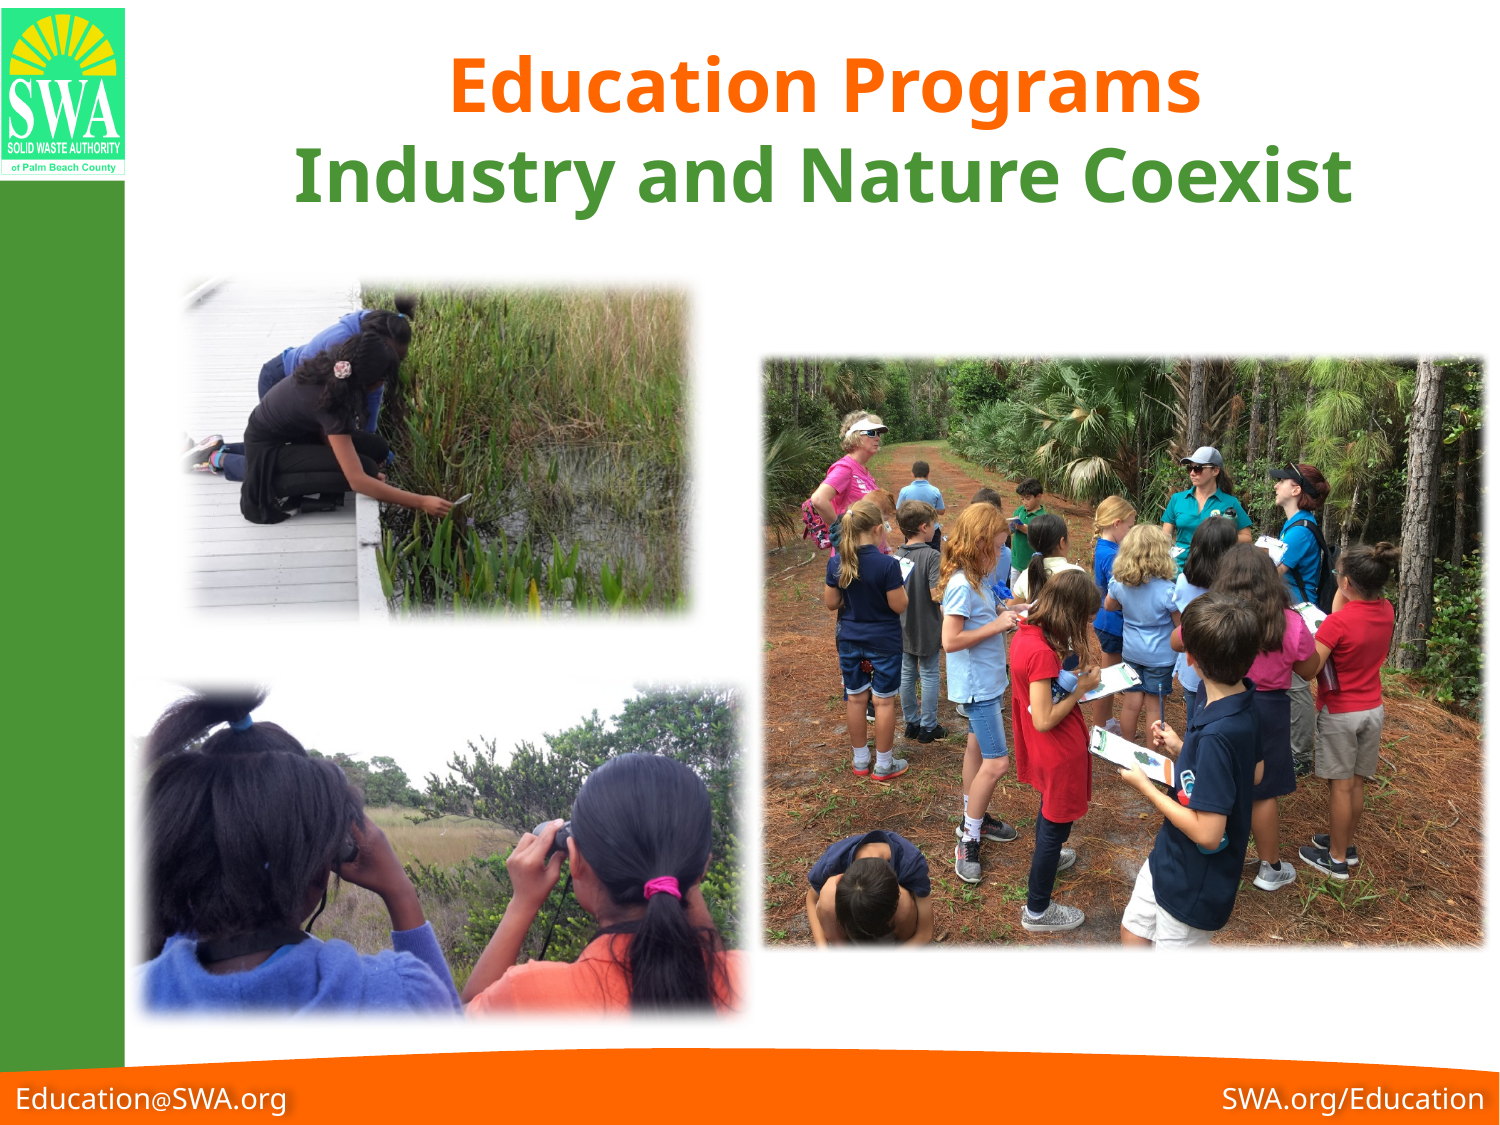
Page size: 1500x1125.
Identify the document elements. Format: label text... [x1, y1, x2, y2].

picture [0, 8, 126, 176]
picture [126, 350, 1491, 1030]
text_box Education Programs Industry and Nature Coexist [149, 30, 1500, 226]
picture [177, 272, 707, 630]
